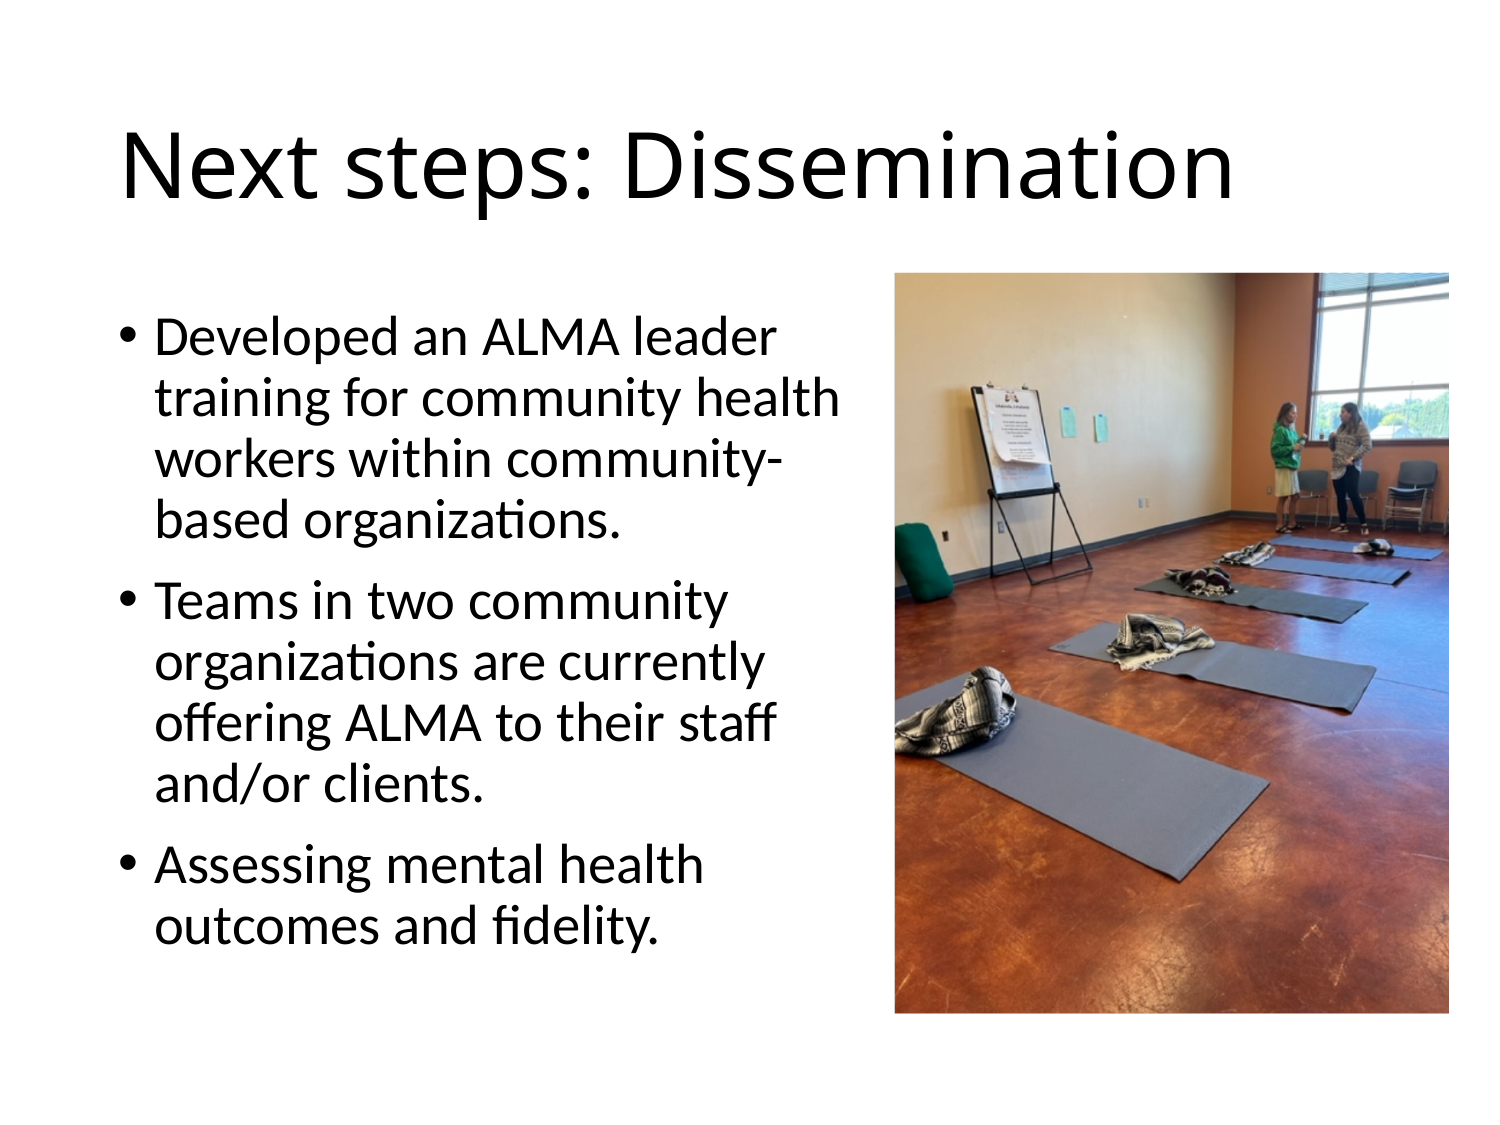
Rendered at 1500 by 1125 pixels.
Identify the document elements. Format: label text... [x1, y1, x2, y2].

picture [800, 273, 1500, 1014]
title Next steps: Dissemination [103, 59, 1397, 278]
list Developed an ALMA leader training for community health workers within community-based organizations. Teams in two community organizations are currently offering ALMA to their staff and/or clients. Assessing mental health outcomes and fidelity. [103, 299, 867, 1014]
